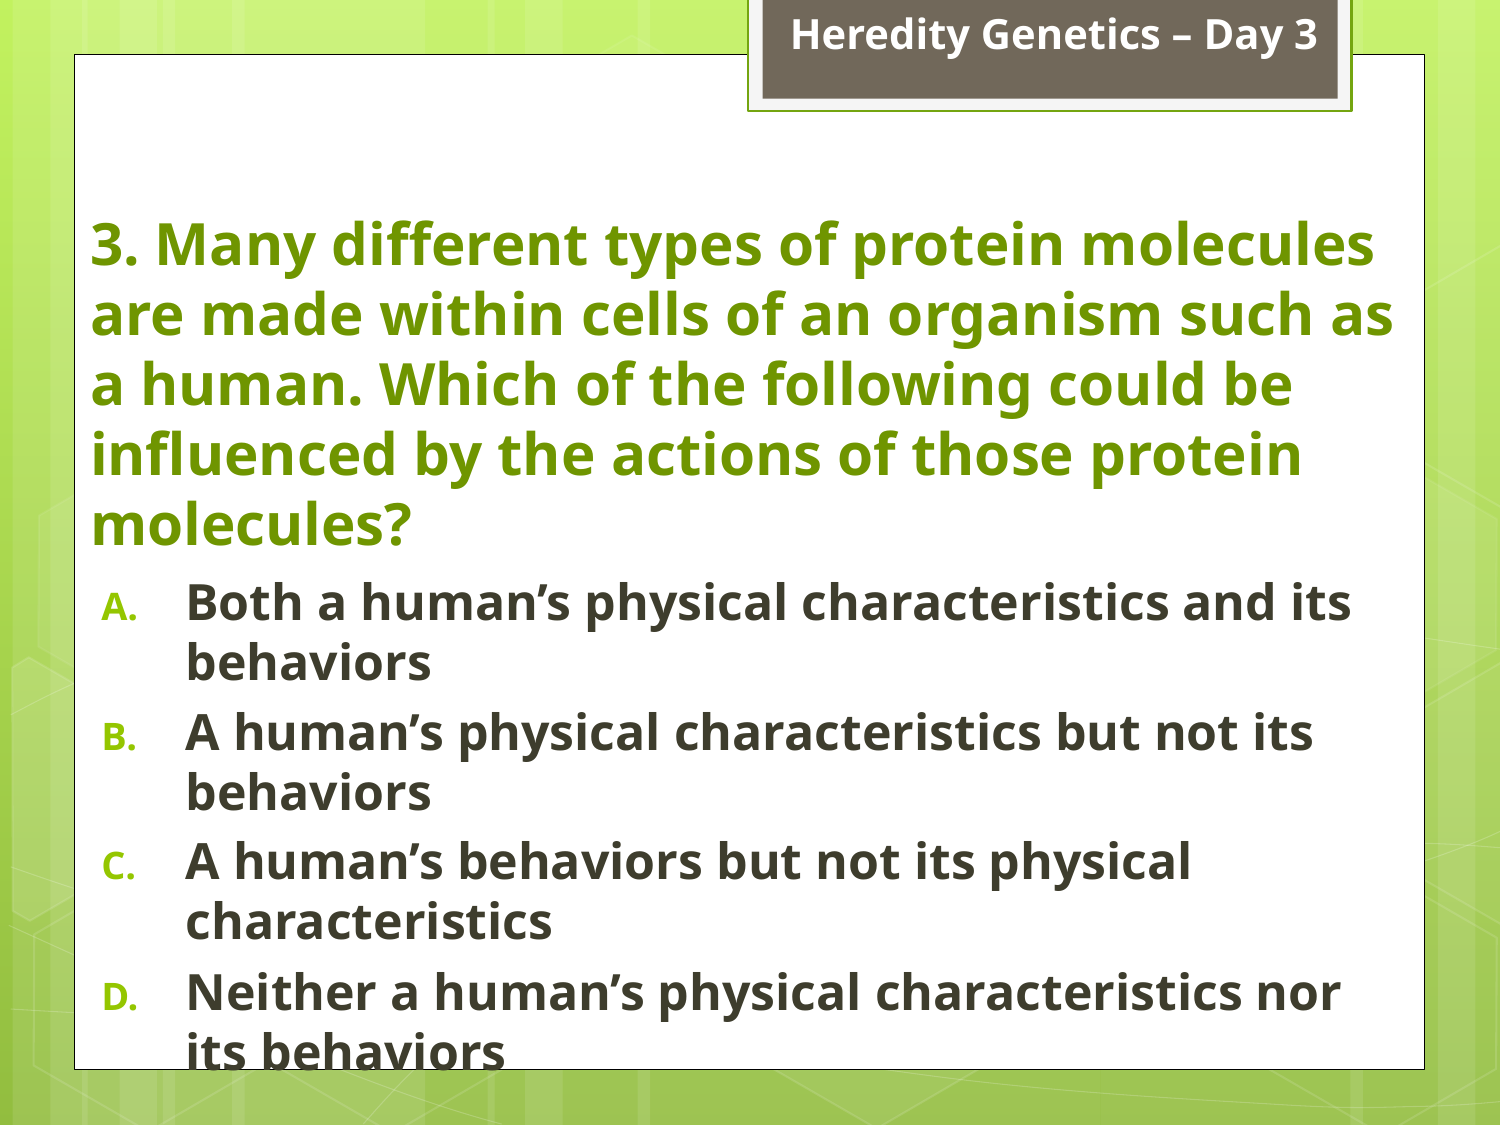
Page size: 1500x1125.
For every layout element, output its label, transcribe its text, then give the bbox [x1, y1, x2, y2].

list Both a human’s physical characteristics and its behaviors A human’s physical characteristics but not its behaviors A human’s behaviors but not its physical characteristics Neither a human’s physical characteristics nor its behaviors [75, 562, 1425, 1063]
title 3. Many different types of protein molecules are made within cells of an organism such as a human. Which of the following could be influenced by the actions of those protein molecules? [75, 200, 1425, 562]
text_box Heredity Genetics – Day 3 [774, 0, 1338, 65]
